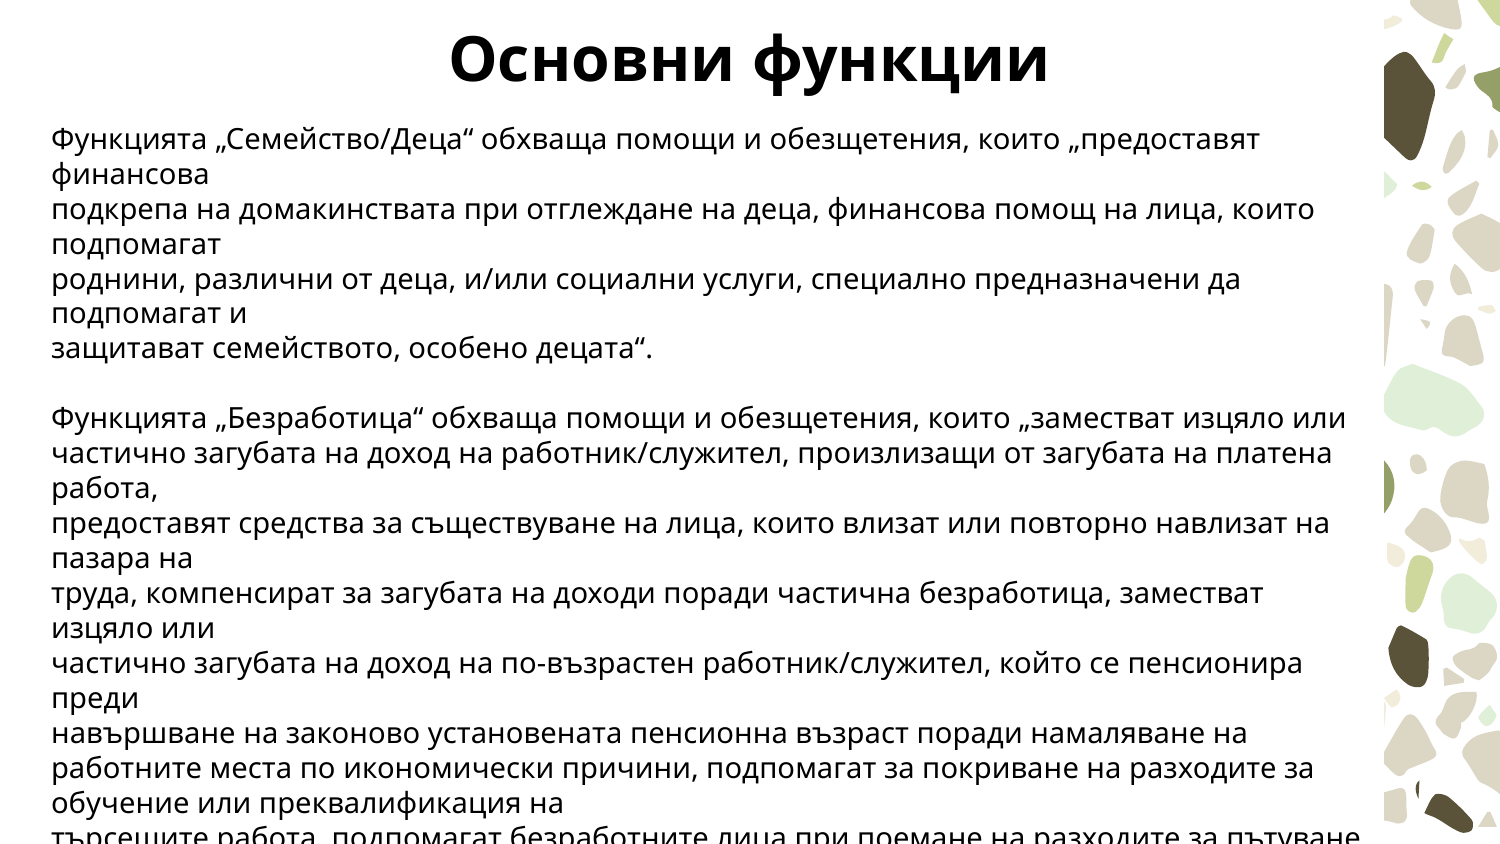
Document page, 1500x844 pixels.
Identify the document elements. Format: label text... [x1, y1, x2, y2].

text_box Функцията „Семейство/Деца“ обхваща помощи и обезщетения, които „предоставят финансова подкрепа на домакинствата при отглеждане на деца, финансова помощ на лица, които подпомагат роднини, различни от деца, и/или социални услуги, специално предназначени да подпомагат и защитават семейството, особено децата“. Функцията „Безработица“ обхваща помощи и обезщетения, които „заместват изцяло или частично загубата на доход на работник/служител, произлизащи от загубата на платена работа, предоставят средства за съществуване на лица, които влизат или повторно навлизат на пазара на труда, компенсират за загубата на доходи поради частична безработица, заместват изцяло или частично загубата на доход на по-възрастен работник/служител, който се пенсионира преди навършване на законово установената пенсионна възраст поради намаляване на работните места по икономически причини, подпомагат за покриване на разходите за обучение или преквалификация на търсещите работа, подпомагат безработните лица при поемане на разходите за пътуване или преместване с цел получаване на работа, предоставят помощ и облекчение чрез предоставяне на подходящи стоки и услуги“. [36, 105, 1389, 789]
title Основни функции [175, 4, 1325, 106]
